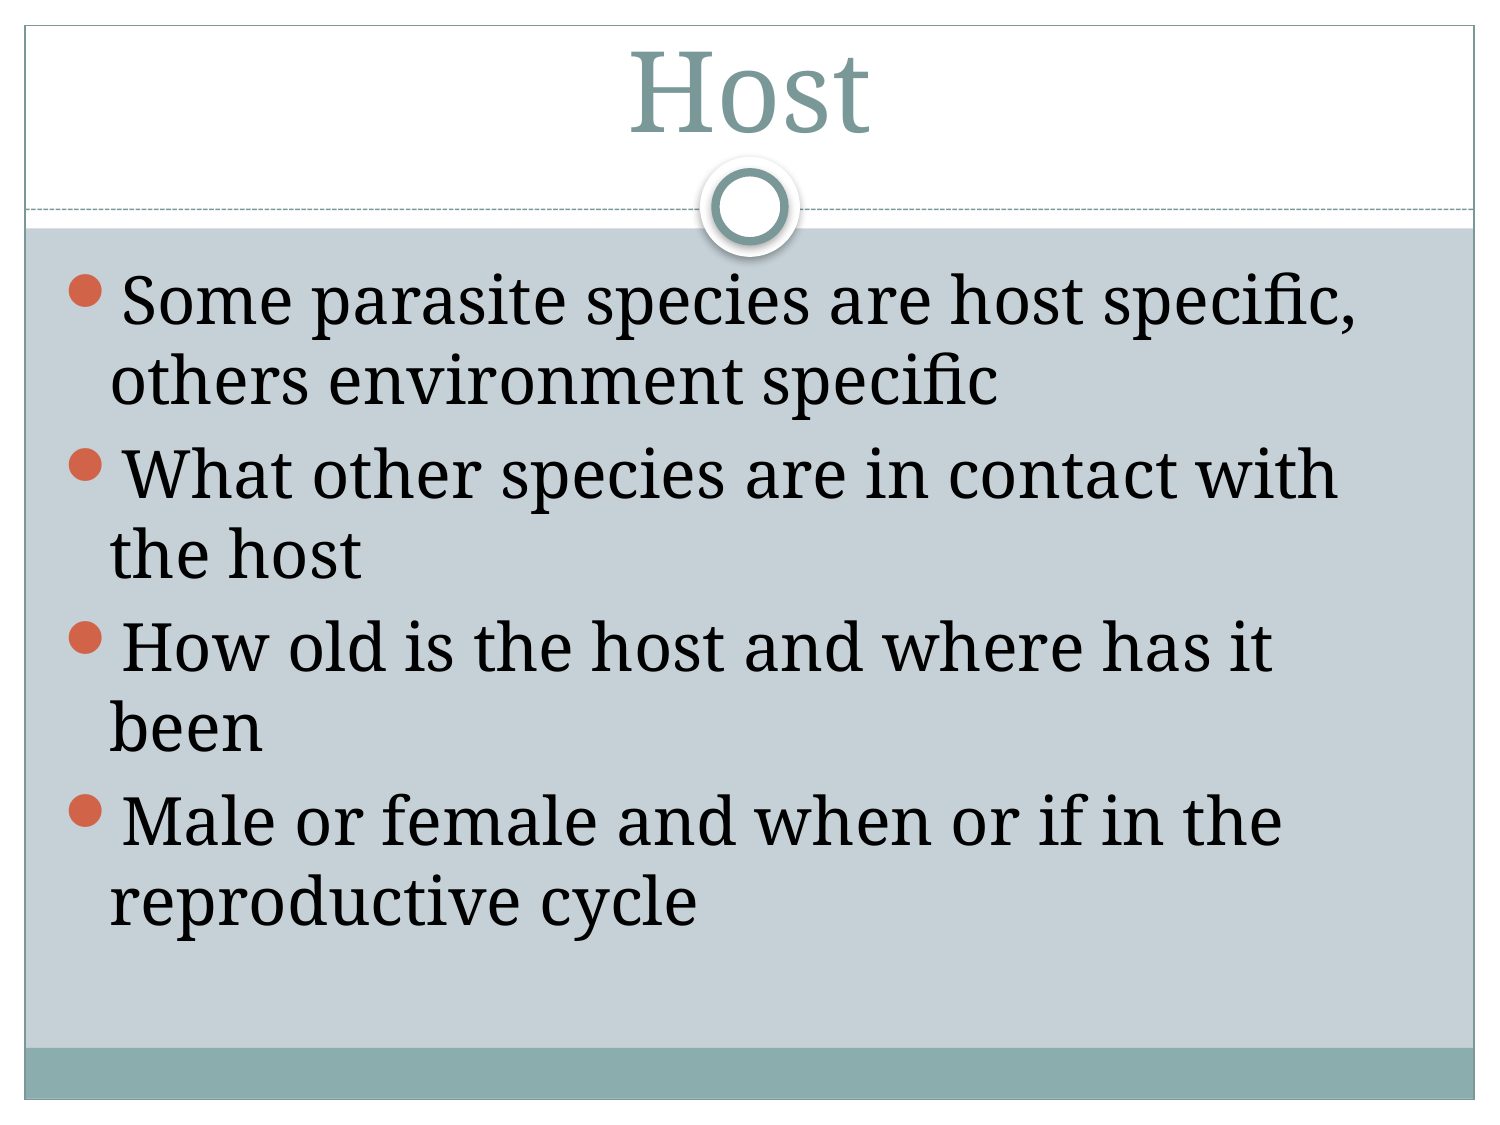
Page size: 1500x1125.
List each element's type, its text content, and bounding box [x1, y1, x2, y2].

title Host [49, 37, 1450, 162]
list Some parasite species are host specific, others environment specific What other species are in contact with the host How old is the host and where has it been Male or female and when or if in the reproductive cycle [49, 250, 1445, 1001]
